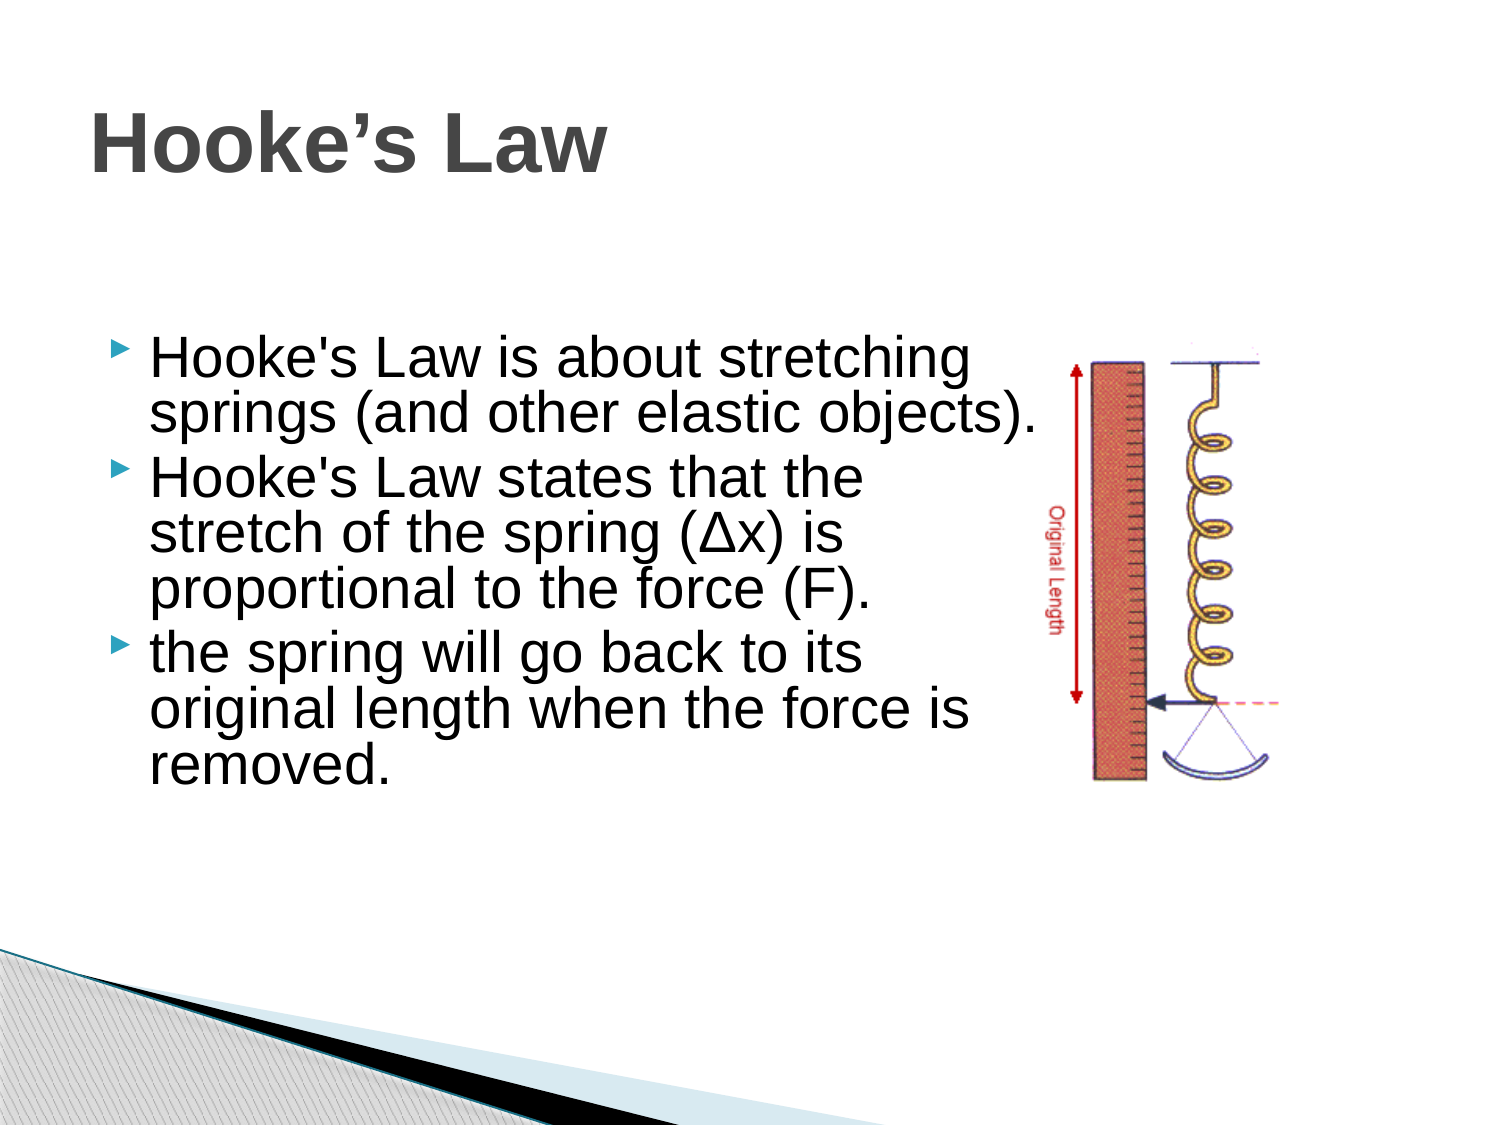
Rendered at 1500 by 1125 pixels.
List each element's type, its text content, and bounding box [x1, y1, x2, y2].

title Hooke’s Law [75, 45, 1425, 233]
list Hooke's Law is about stretching springs (and other elastic objects). Hooke's Law states that the stretch of the spring (Δx) is proportional to the force (F). the spring will go back to its original length when the force is removed. [75, 324, 1058, 1012]
picture [1033, 337, 1412, 883]
